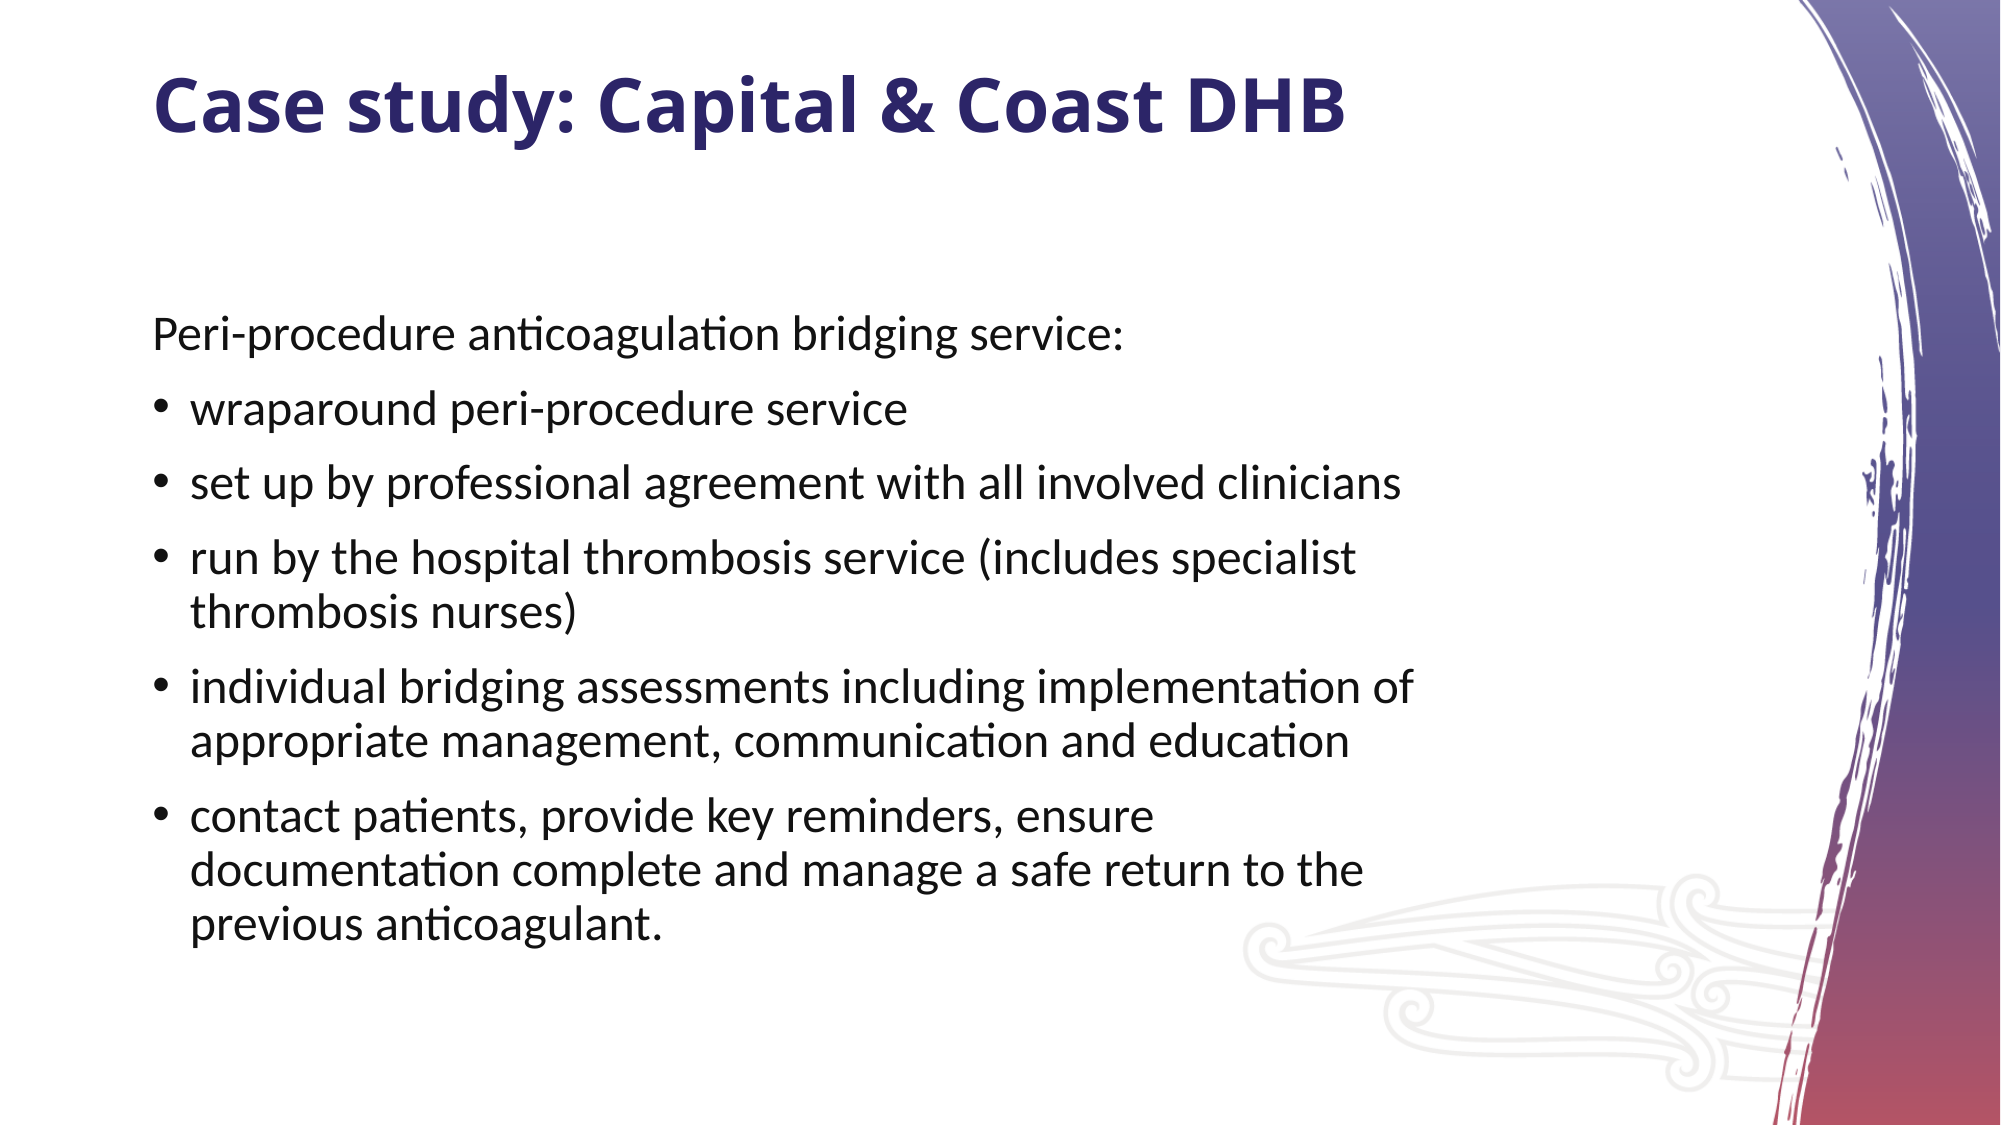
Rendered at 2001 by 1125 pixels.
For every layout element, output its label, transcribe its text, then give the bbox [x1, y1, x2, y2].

title Case study: Capital & Coast DHB [137, 59, 1431, 278]
picture [0, 0, 2001, 1125]
list Peri-procedure anticoagulation bridging service: wraparound peri-procedure service set up by professional agreement with all involved clinicians run by the hospital thrombosis service (includes specialist thrombosis nurses) individual bridging assessments including implementation of appropriate management, communication and education contact patients, provide key reminders, ensure documentation complete and manage a safe return to the previous anticoagulant. [137, 299, 1431, 953]
